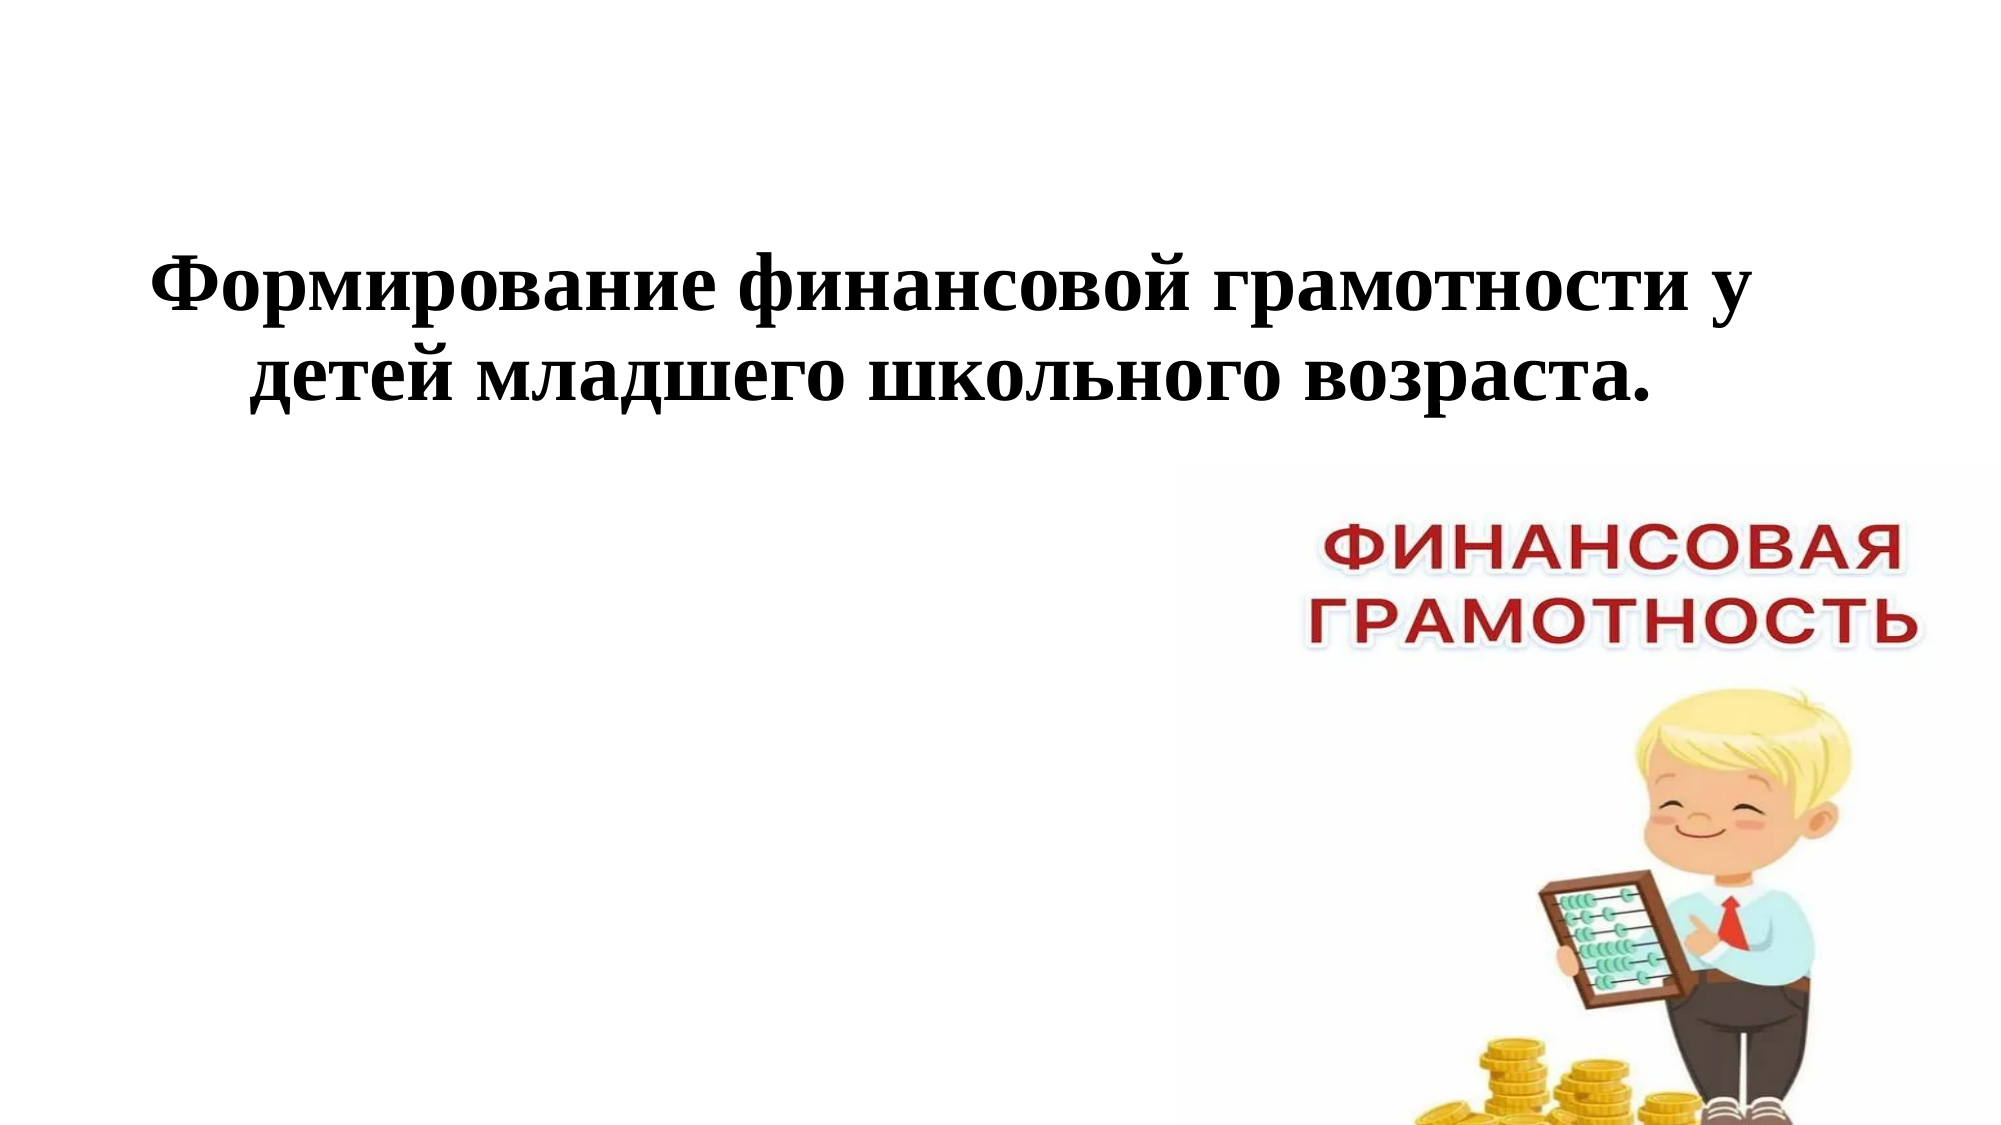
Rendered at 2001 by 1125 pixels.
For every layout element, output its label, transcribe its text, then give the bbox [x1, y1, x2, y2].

picture [1175, 462, 2000, 1125]
title Формирование финансовой грамотности у детей младшего школьного возраста. [46, 184, 1857, 576]
